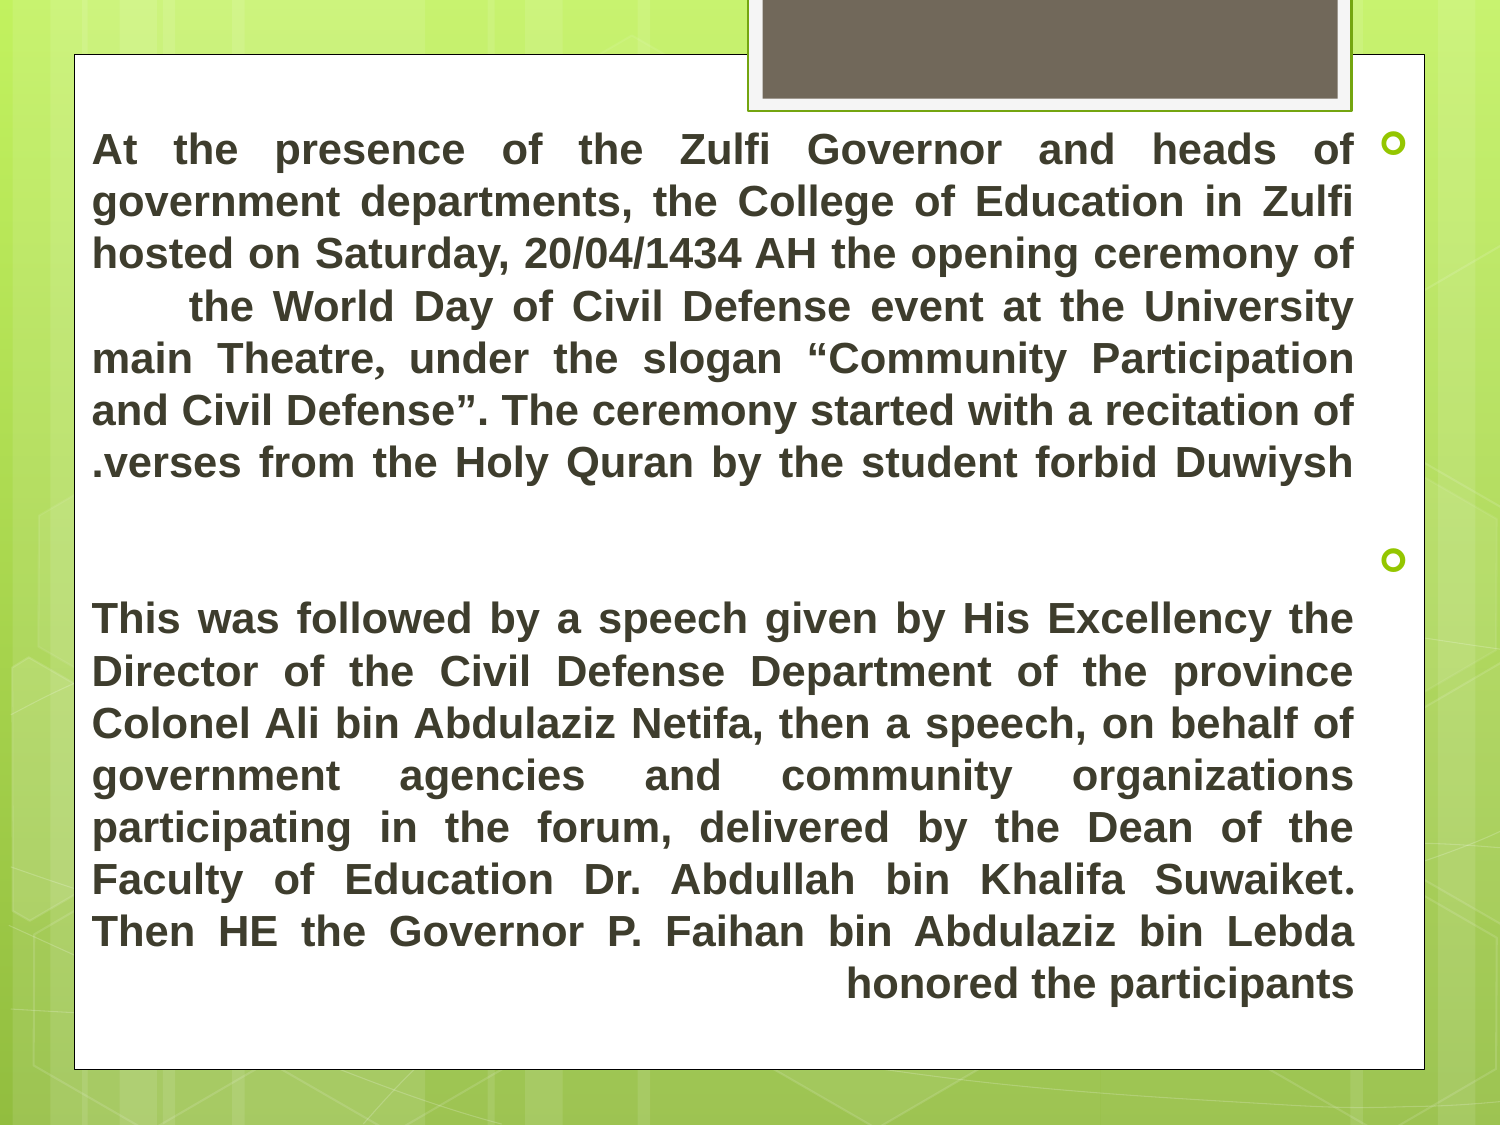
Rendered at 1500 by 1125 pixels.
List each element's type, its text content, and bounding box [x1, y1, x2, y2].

list At the presence of the Zulfi Governor and heads of government departments, the College of Education in Zulfi hosted on Saturday, 20/04/1434 AH the opening ceremony of the World Day of Civil Defense event at the University main Theatre, under the slogan “Community Participation and Civil Defense”. The ceremony started with a recitation of verses from the Holy Quran by the student forbid Duwiysh. This was followed by a speech given by His Excellency the Director of the Civil Defense Department of the province Colonel Ali bin Abdulaziz Netifa, then a speech, on behalf of government agencies and community organizations participating in the forum, delivered by the Dean of the Faculty of Education Dr. Abdullah bin Khalifa Suwaiket. Then HE the Governor P. Faihan bin Abdulaziz bin Lebda honored the participants [76, 113, 1424, 1071]
